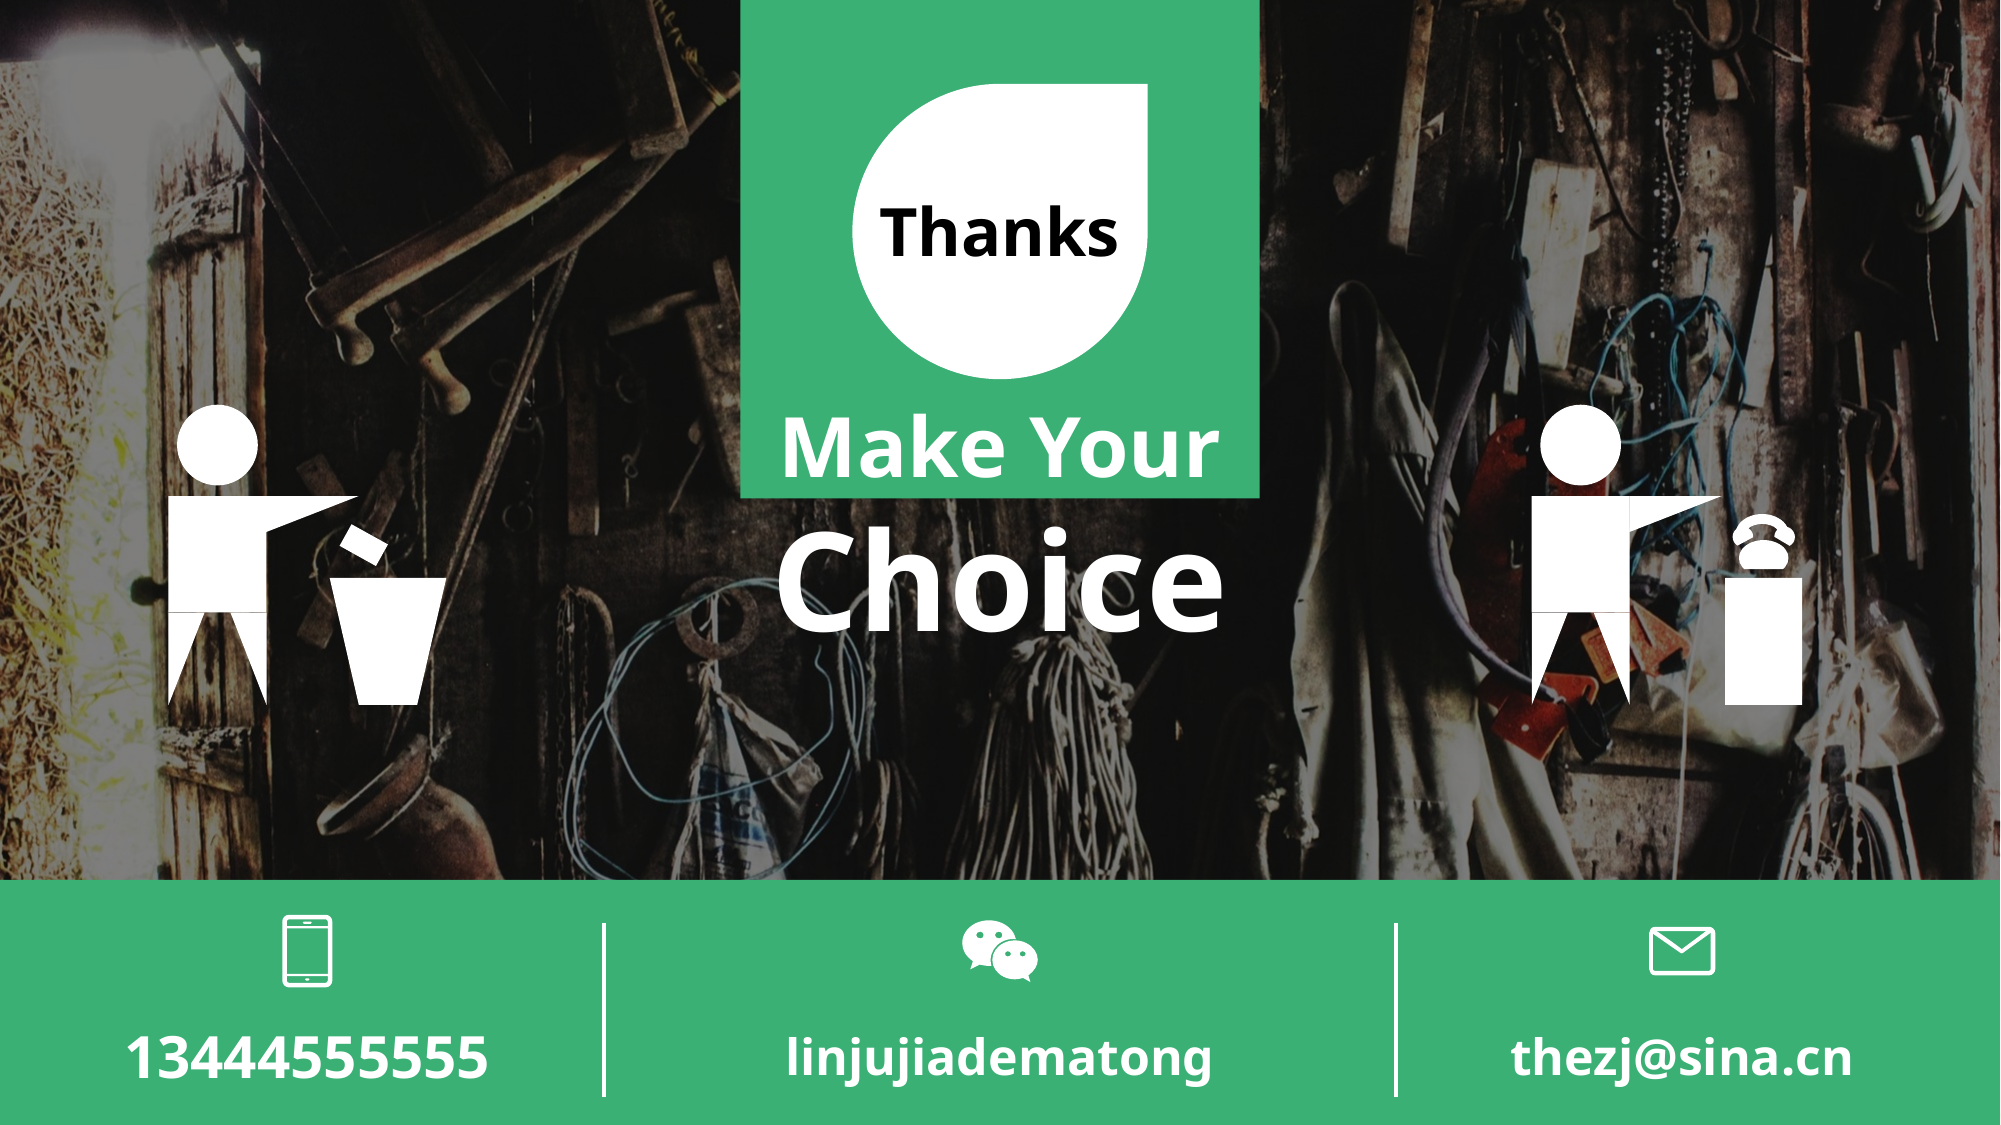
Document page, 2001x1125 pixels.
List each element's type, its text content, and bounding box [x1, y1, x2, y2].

text_box [0, 0, 2000, 879]
text_box [739, 0, 1261, 499]
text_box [168, 404, 447, 705]
text_box [0, 879, 2000, 1125]
text_box [851, 82, 1149, 381]
text_box Make Your Choice [756, 386, 1244, 667]
text_box thezj@sina.cn [1495, 1018, 1869, 1094]
text_box Thanks [864, 182, 1136, 278]
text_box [1649, 926, 1716, 976]
text_box [282, 914, 333, 988]
text_box 13444555555 [109, 1013, 506, 1098]
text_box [603, 922, 1397, 1097]
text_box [1531, 404, 1803, 705]
